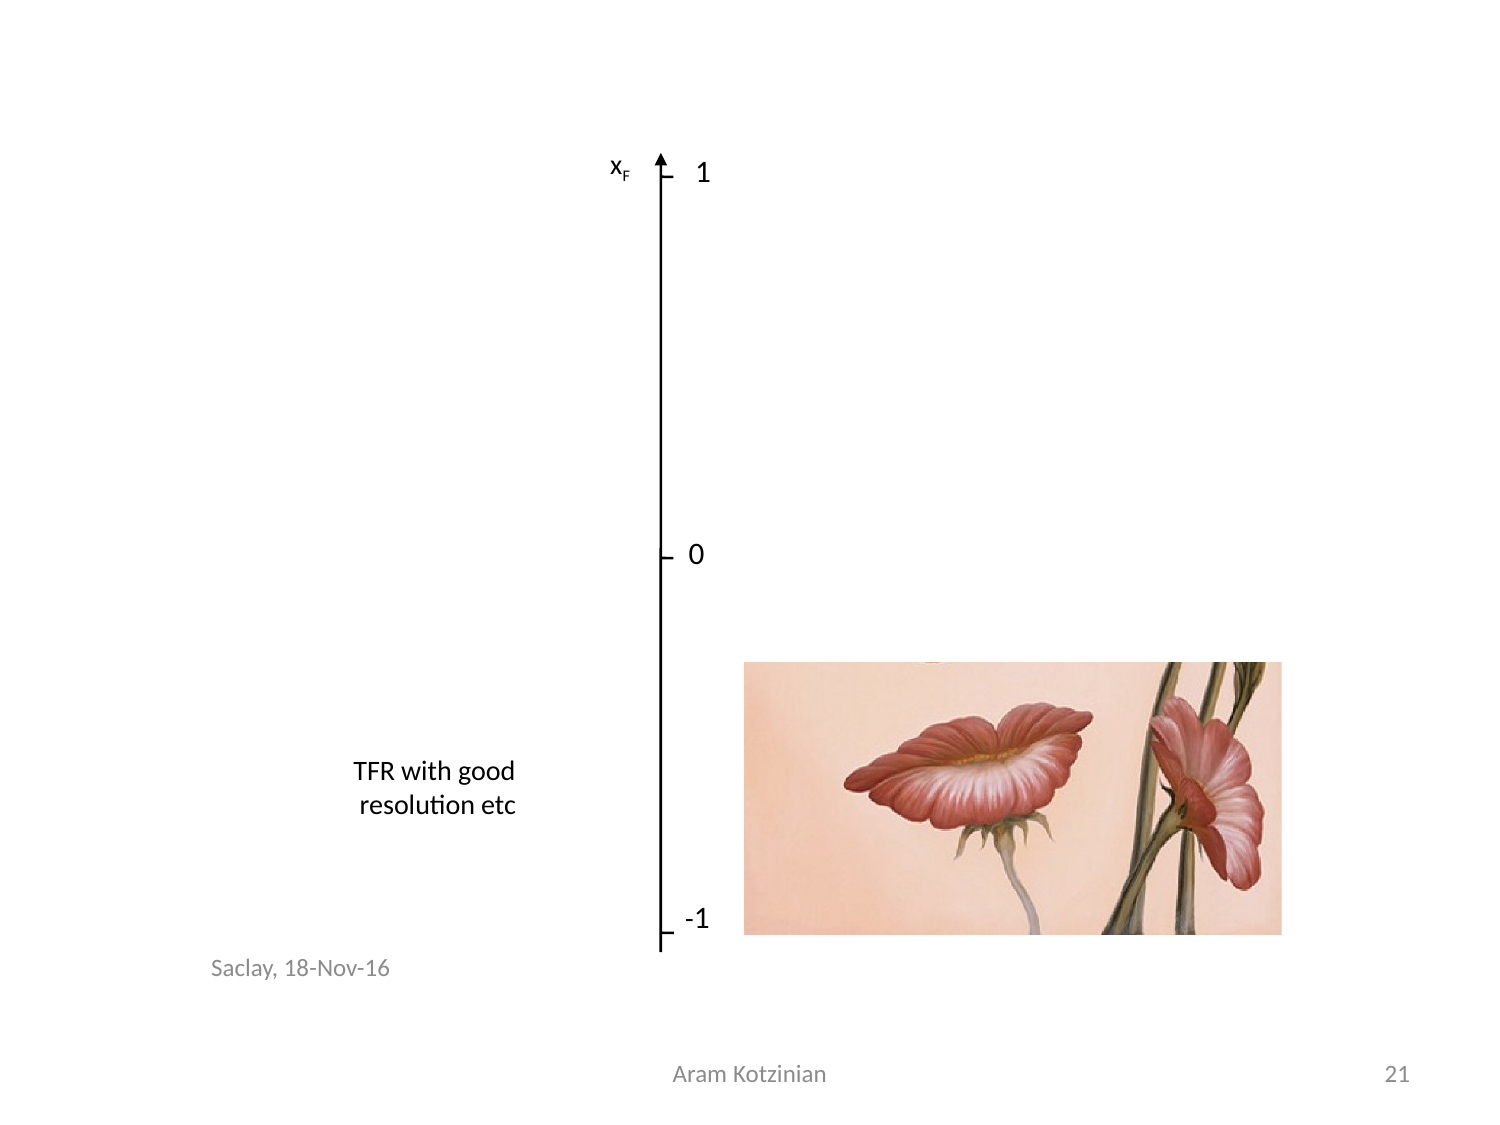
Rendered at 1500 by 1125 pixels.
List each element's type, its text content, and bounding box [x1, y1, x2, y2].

text_box TFR with good resolution etc [338, 745, 537, 828]
slide_number 21 [1074, 1042, 1425, 1103]
footer Aram Kotzinian [512, 1042, 988, 1103]
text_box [595, 138, 727, 953]
picture [743, 662, 1282, 935]
slide_number Saclay, 18-Nov-16 [196, 950, 658, 983]
